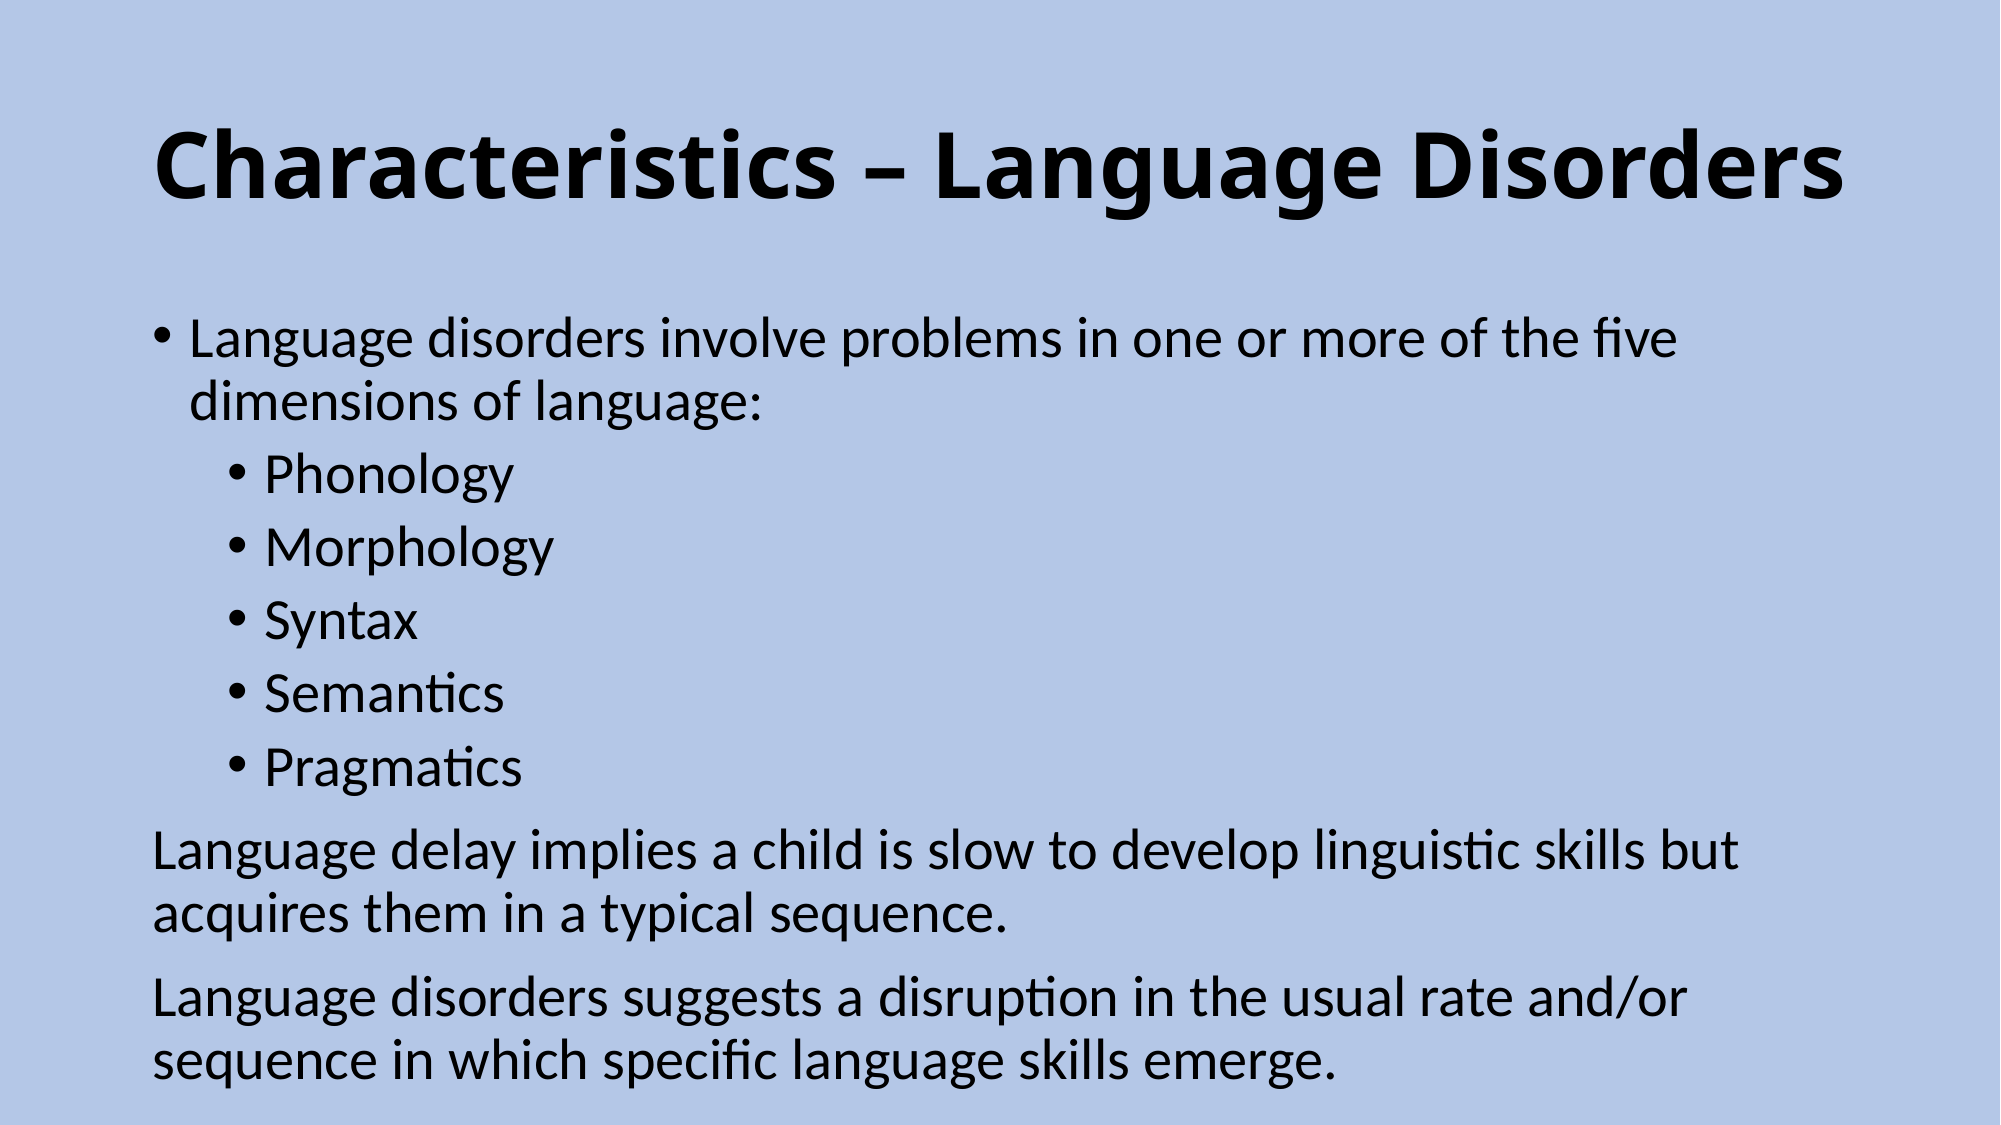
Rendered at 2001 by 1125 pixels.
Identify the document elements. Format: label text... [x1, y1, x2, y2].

title Characteristics – Language Disorders [137, 59, 1863, 278]
list Language disorders involve problems in one or more of the five dimensions of language: Phonology Morphology Syntax Semantics Pragmatics Language delay implies a child is slow to develop linguistic skills but acquires them in a typical sequence. Language disorders suggests a disruption in the usual rate and/or sequence in which specific language skills emerge. [137, 299, 1863, 1112]
